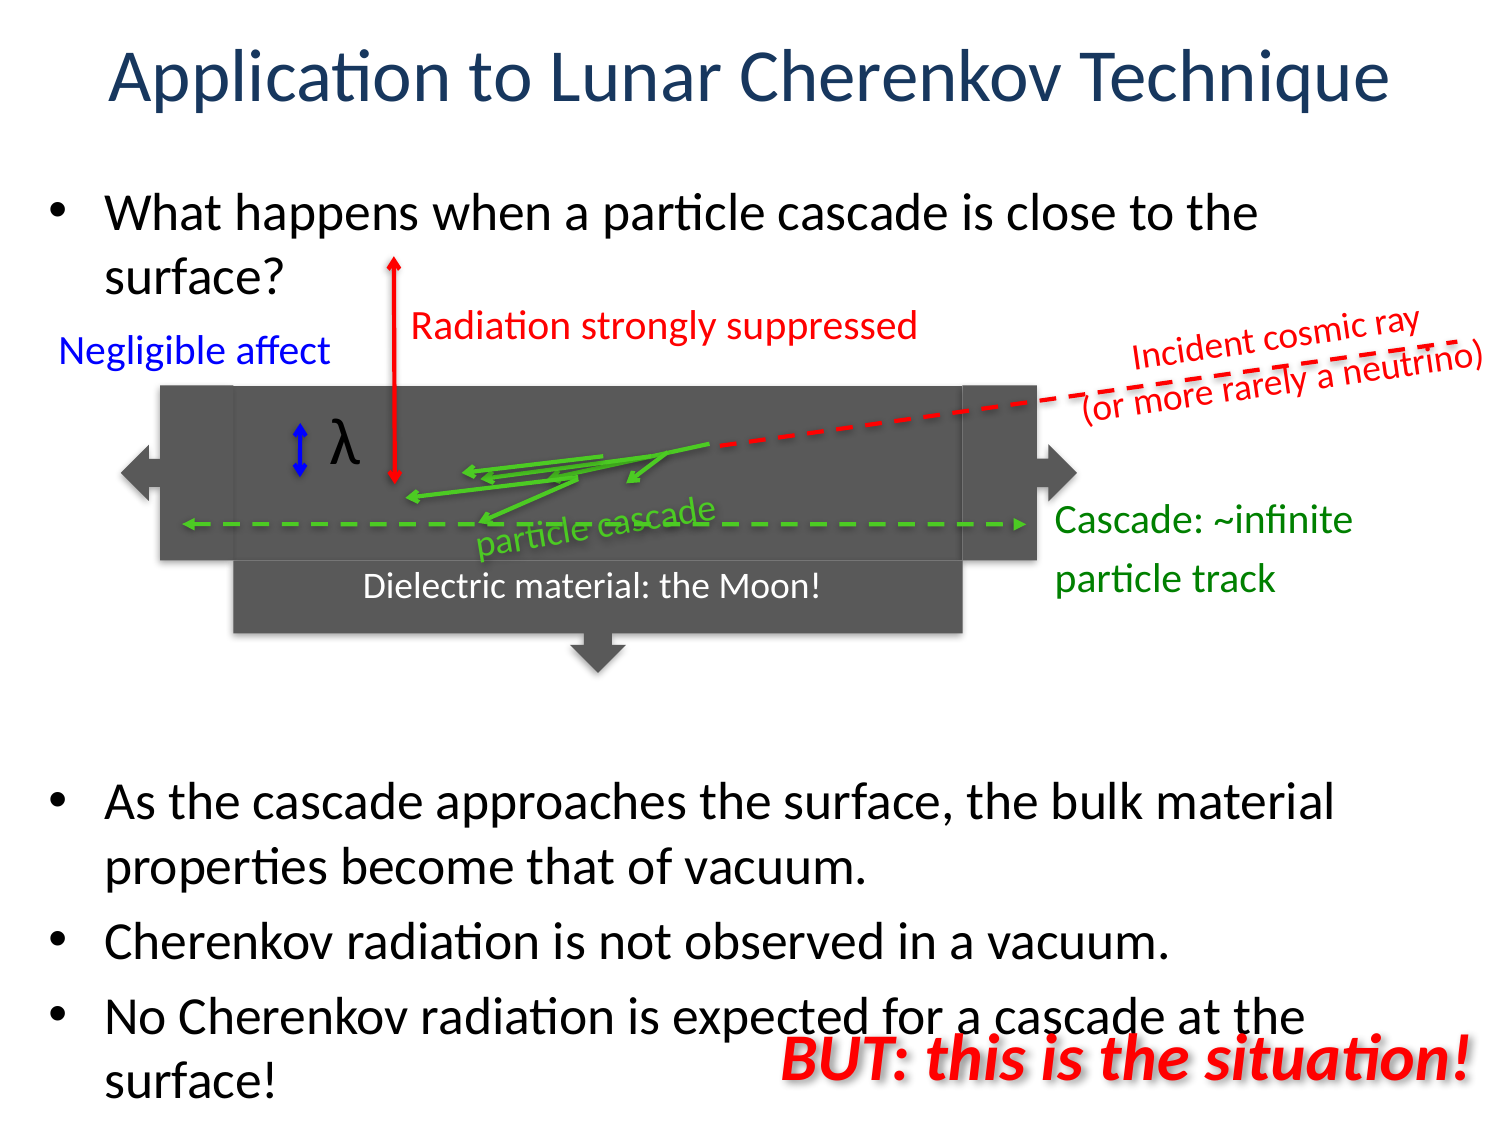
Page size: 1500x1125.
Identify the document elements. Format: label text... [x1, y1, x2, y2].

title Application to Lunar Cherenkov Technique [75, 0, 1425, 143]
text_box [1402, 303, 1500, 555]
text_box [120, 652, 1078, 674]
text_box BUT: this is the situation! [765, 1006, 1488, 1101]
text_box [43, 255, 1398, 643]
list What happens when a particle cascade is close to the surface? As the cascade approaches the surface, the bulk material properties become that of vacuum. Cherenkov radiation is not observed in a vacuum. No Cherenkov radiation is expected for a cascade at the surface! [33, 169, 1469, 1125]
